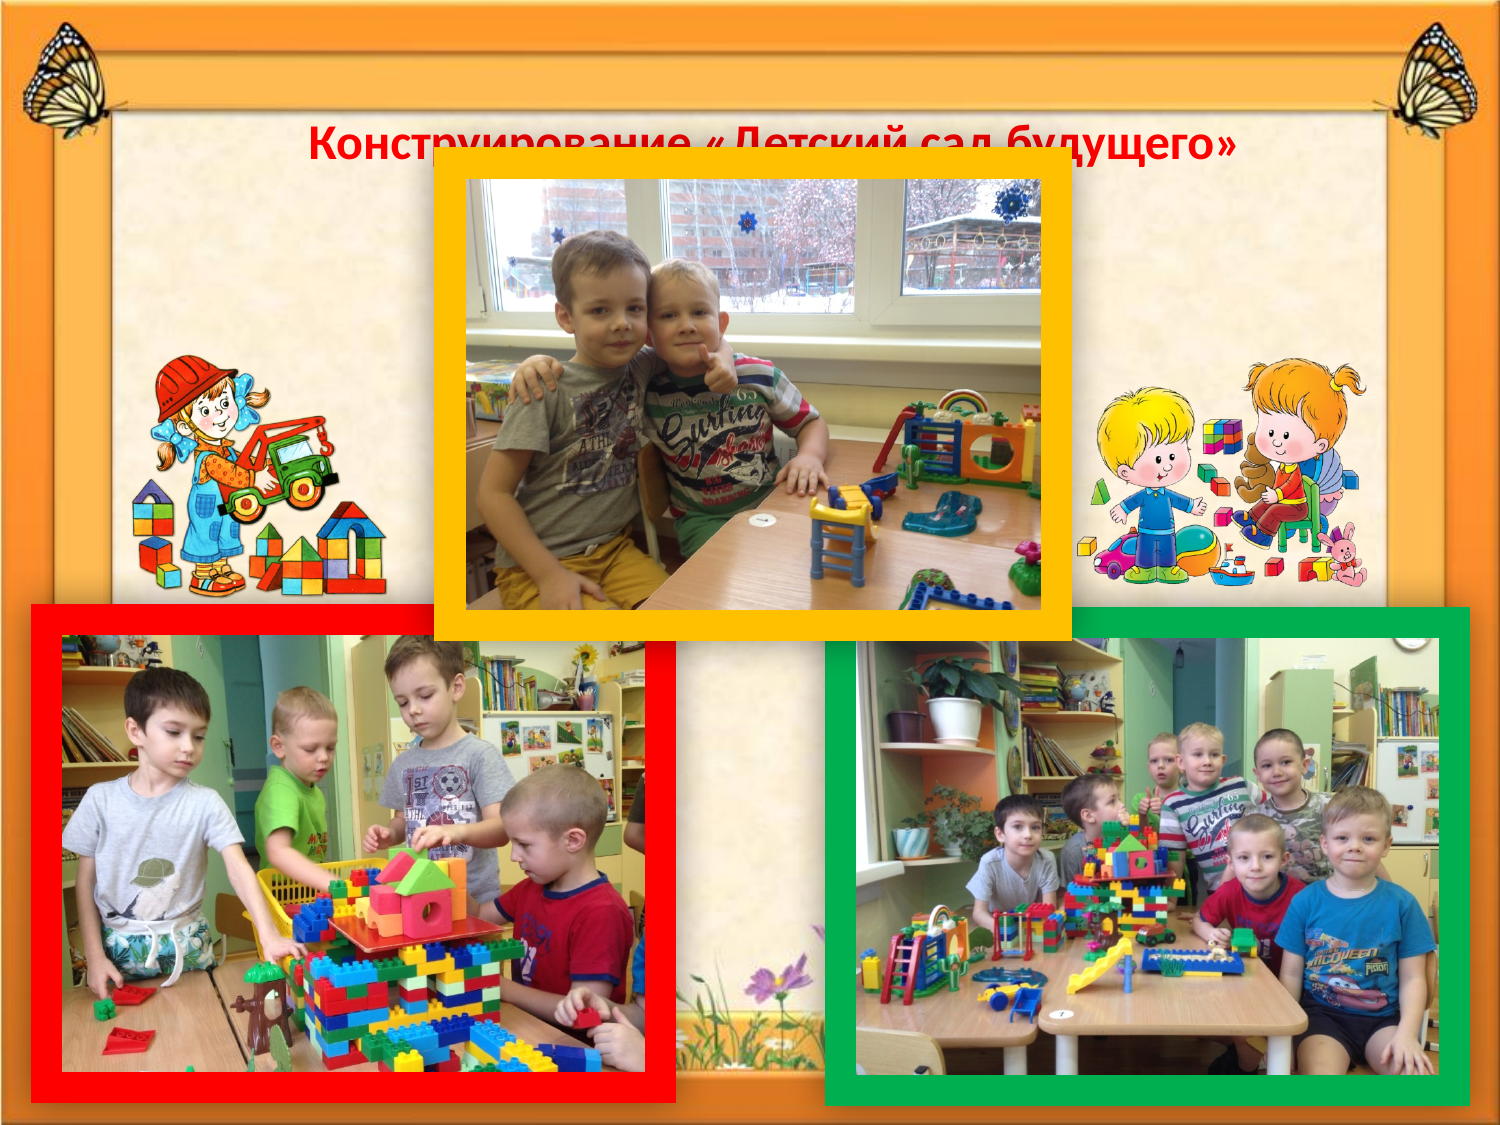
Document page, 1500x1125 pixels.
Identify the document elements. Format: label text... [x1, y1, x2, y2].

picture [0, 0, 1500, 1125]
text_box Конструирование «Детский сад будущего» [293, 102, 1257, 178]
